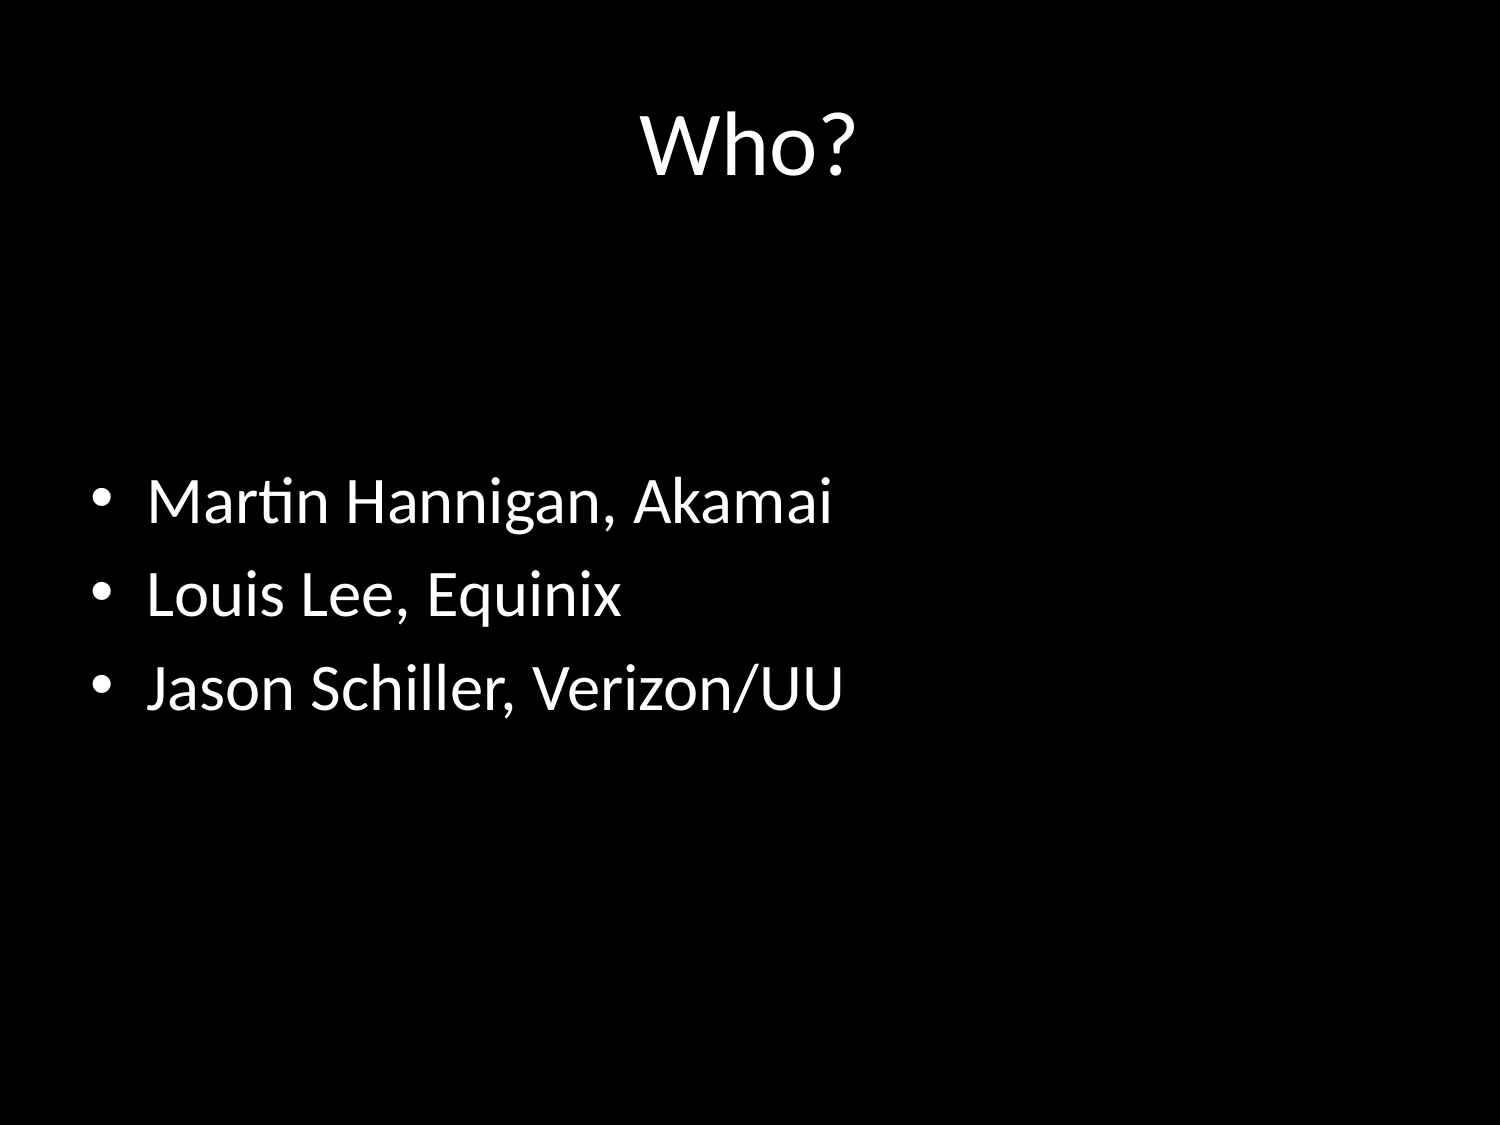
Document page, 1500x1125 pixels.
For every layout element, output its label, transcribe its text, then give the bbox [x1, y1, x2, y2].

title Who? [74, 44, 1426, 233]
list Martin Hannigan, Akamai Louis Lee, Equinix Jason Schiller, Verizon/UU [74, 262, 1426, 1006]
